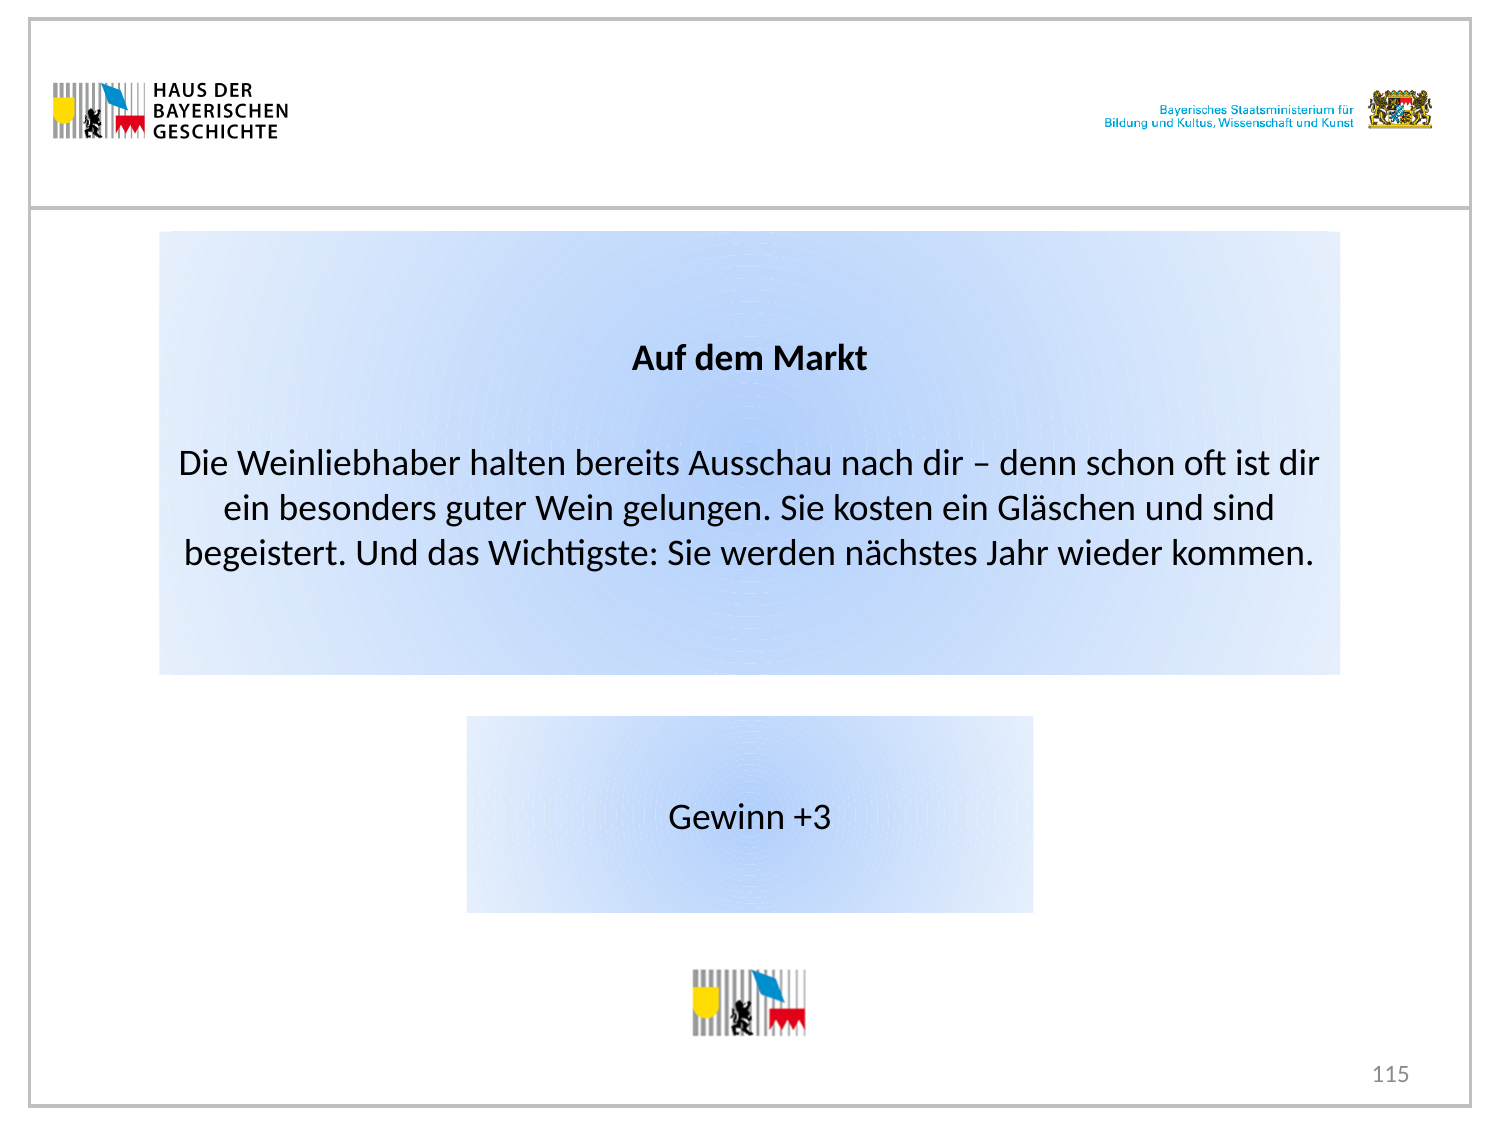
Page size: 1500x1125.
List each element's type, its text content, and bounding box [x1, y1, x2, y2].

picture [1080, 78, 1440, 146]
list Gewinn +3 [466, 716, 1034, 913]
picture [688, 963, 812, 1045]
list Auf dem Markt Die Weinliebhaber halten bereits Ausschau nach dir – denn schon oft ist dir ein besonders guter Wein gelungen. Sie kosten ein Gläschen und sind begeistert. Und das Wichtigste: Sie werden nächstes Jahr wieder kommen. [159, 231, 1341, 675]
picture [49, 78, 292, 146]
